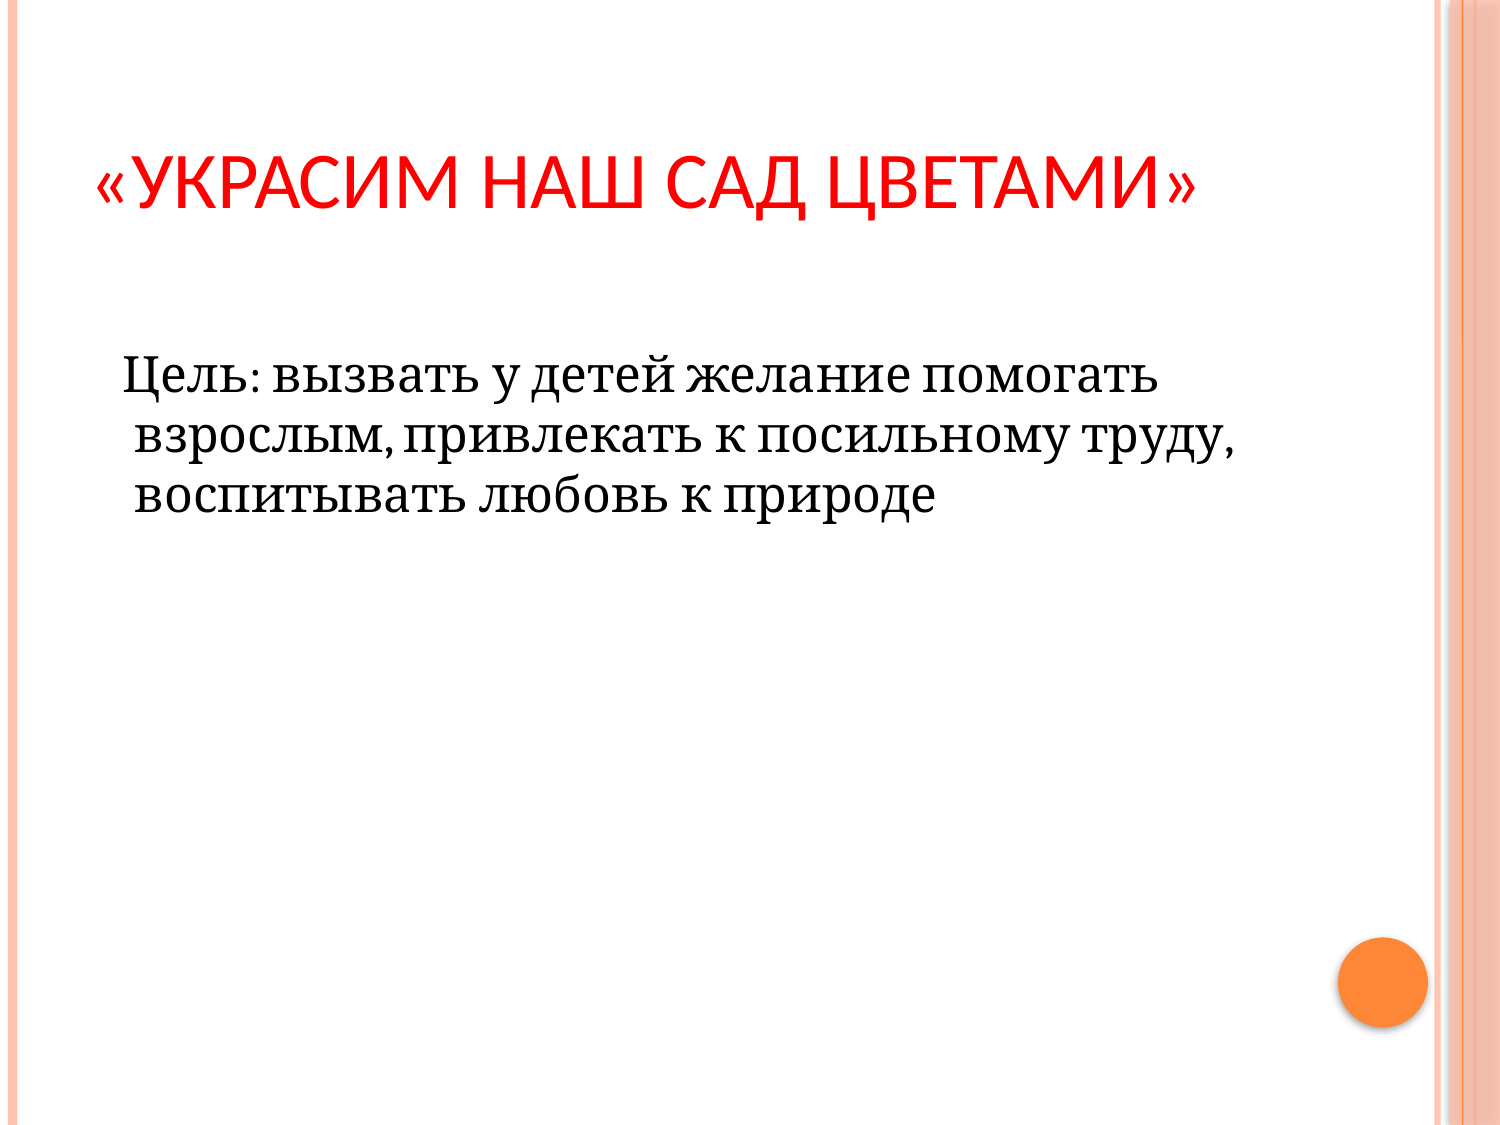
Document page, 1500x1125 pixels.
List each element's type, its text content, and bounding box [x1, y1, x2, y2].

title «Украсим наш сад цветами» [75, 45, 1300, 233]
list Цель: вызвать у детей желание помогать взрослым, привлекать к посильному труду, воспитывать любовь к природе [75, 262, 1300, 1062]
